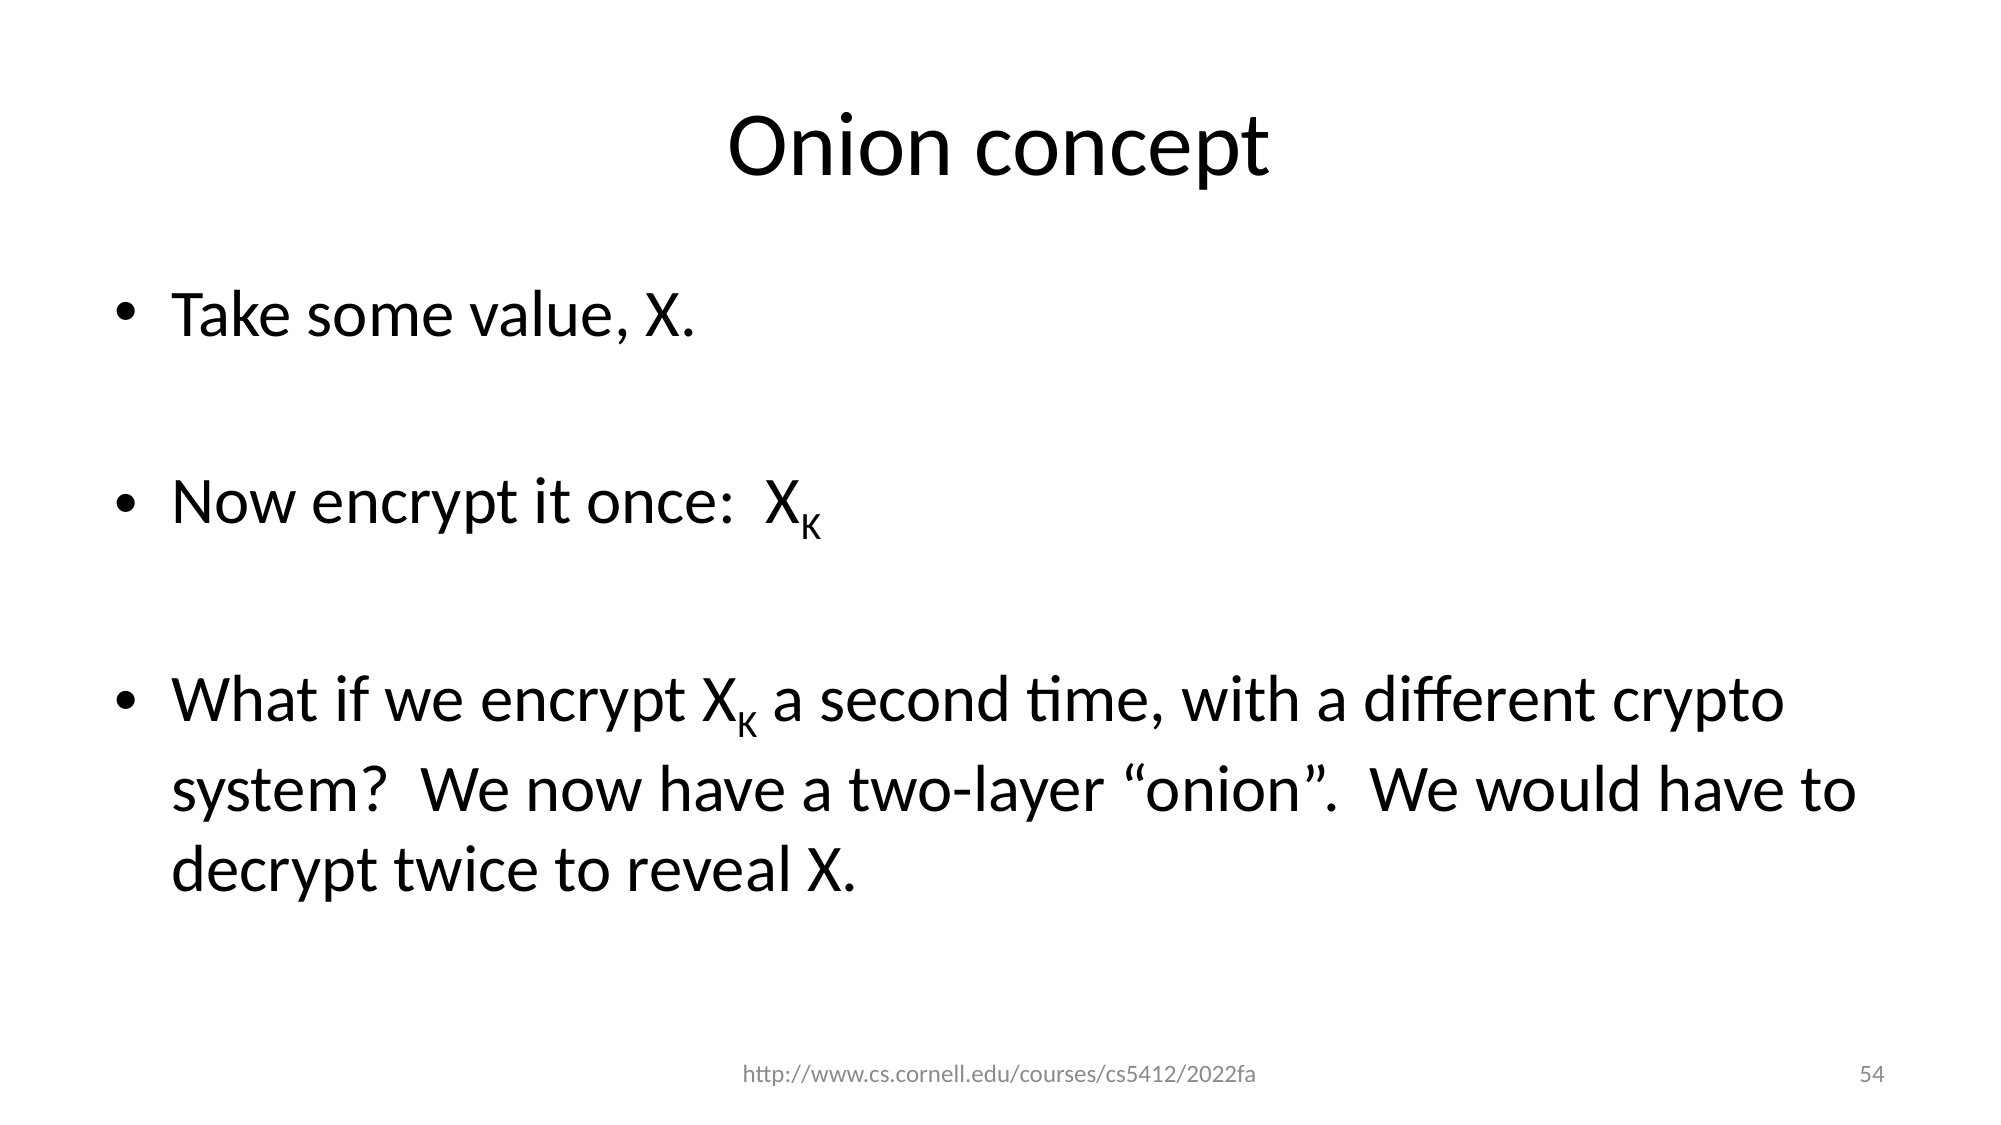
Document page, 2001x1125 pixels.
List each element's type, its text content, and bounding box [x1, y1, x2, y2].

list Take some value, X. Now encrypt it once: XK What if we encrypt XK a second time, with a different crypto system? We now have a two-layer “onion”. We would have to decrypt twice to reveal X. [99, 262, 1900, 1005]
slide_number 54 [1433, 1042, 1900, 1103]
title Onion concept [99, 45, 1900, 233]
footer http://www.cs.cornell.edu/courses/cs5412/2022fa [683, 1042, 1317, 1103]
